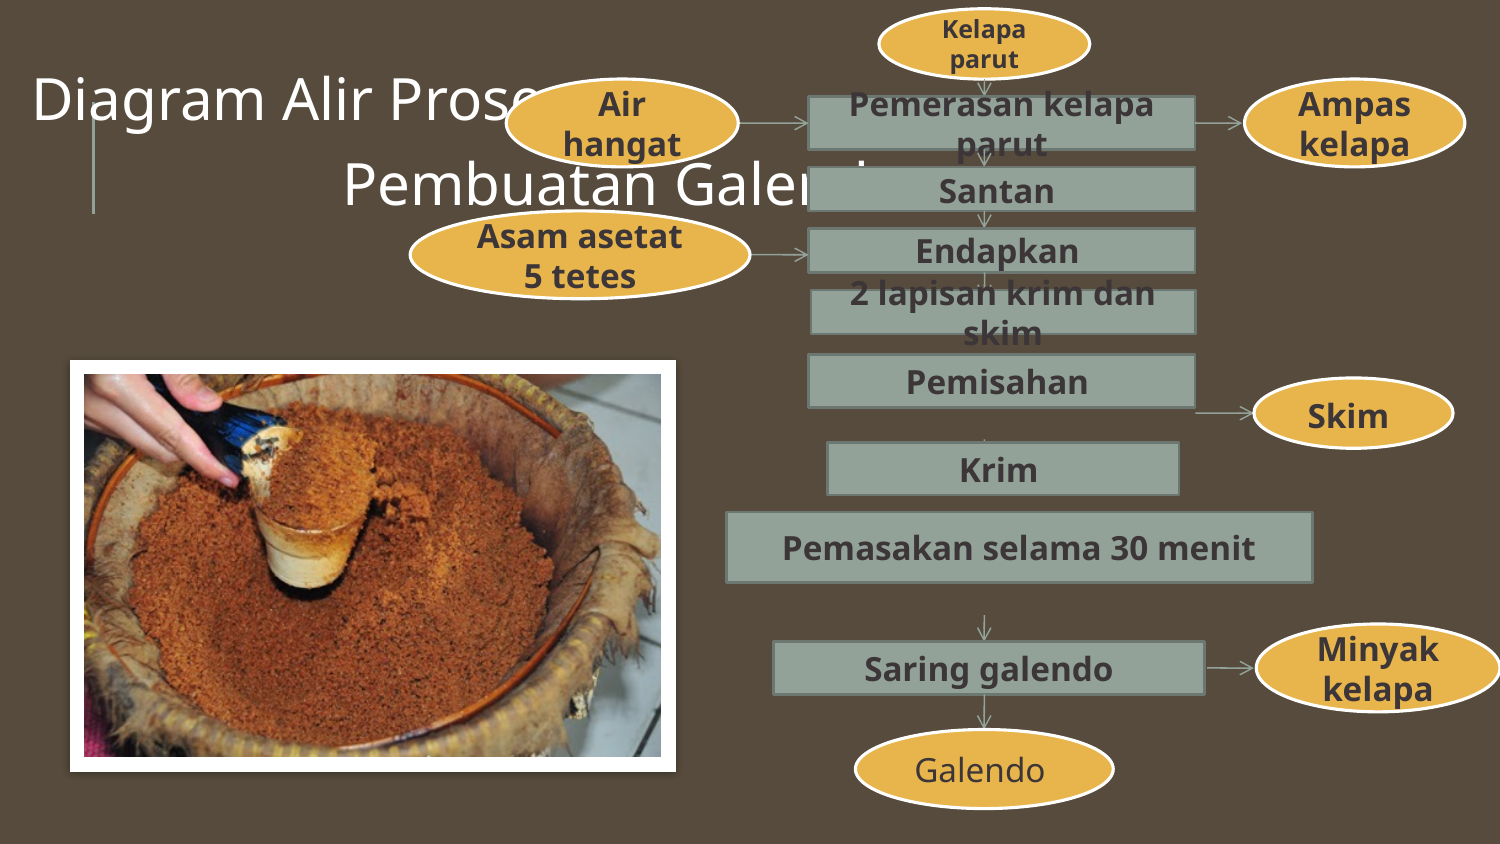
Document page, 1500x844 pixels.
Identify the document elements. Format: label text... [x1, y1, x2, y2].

text_box Pemasakan selama 30 menit [725, 511, 1314, 584]
text_box Endapkan [807, 227, 1196, 274]
text_box Kelapa parut [877, 7, 1092, 81]
text_box Krim [826, 441, 1180, 496]
text_box Santan [807, 166, 1196, 212]
text_box Saring galendo [772, 640, 1206, 696]
text_box Air hangat [504, 77, 740, 169]
text_box Skim [1252, 376, 1455, 450]
text_box Pemisahan [807, 353, 1196, 409]
text_box Asam asetat 5 tetes [408, 209, 751, 301]
text_box Pemerasan kelapa parut [807, 95, 1196, 151]
text_box Galendo [853, 727, 1115, 811]
text_box Ampas kelapa [1243, 77, 1467, 169]
list Diagram Alir Proses Pembuatan Galendo [23, 0, 1465, 818]
text_box Minyak kelapa [1254, 622, 1500, 714]
text_box 2 lapisan krim dan skim [810, 289, 1197, 335]
picture [83, 374, 662, 758]
